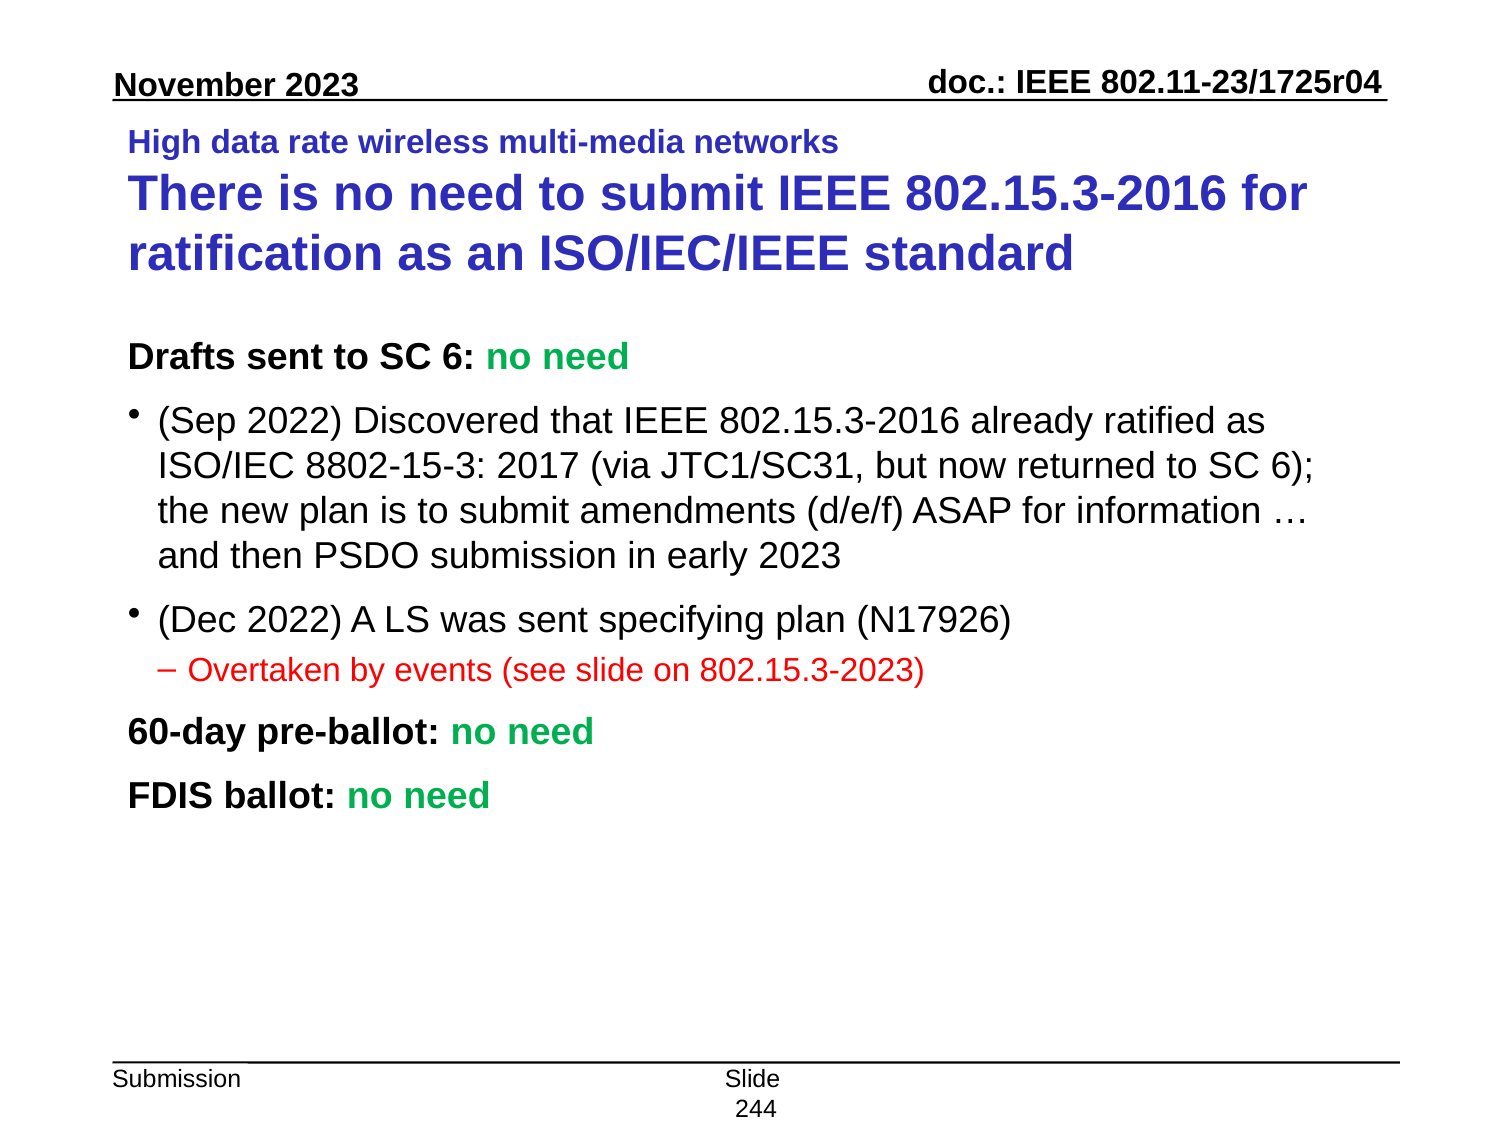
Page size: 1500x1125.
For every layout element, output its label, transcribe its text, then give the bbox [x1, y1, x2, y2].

slide_number Slide 244 [709, 1061, 803, 1093]
list Drafts sent to SC 6: no need (Sep 2022) Discovered that IEEE 802.15.3-2016 already ratified as ISO/IEC 8802-15-3: 2017 (via JTC1/SC31, but now returned to SC 6); the new plan is to submit amendments (d/e/f) ASAP for information … and then PSDO submission in early 2023 (Dec 2022) A LS was sent specifying plan (N17926) Overtaken by events (see slide on 802.15.3-2023) 60-day pre-ballot: no need FDIS ballot: no need [112, 324, 1388, 1000]
title High data rate wireless multi-media networks There is no need to submit IEEE 802.15.3-2016 for ratification as an ISO/IEC/IEEE standard [112, 112, 1388, 288]
